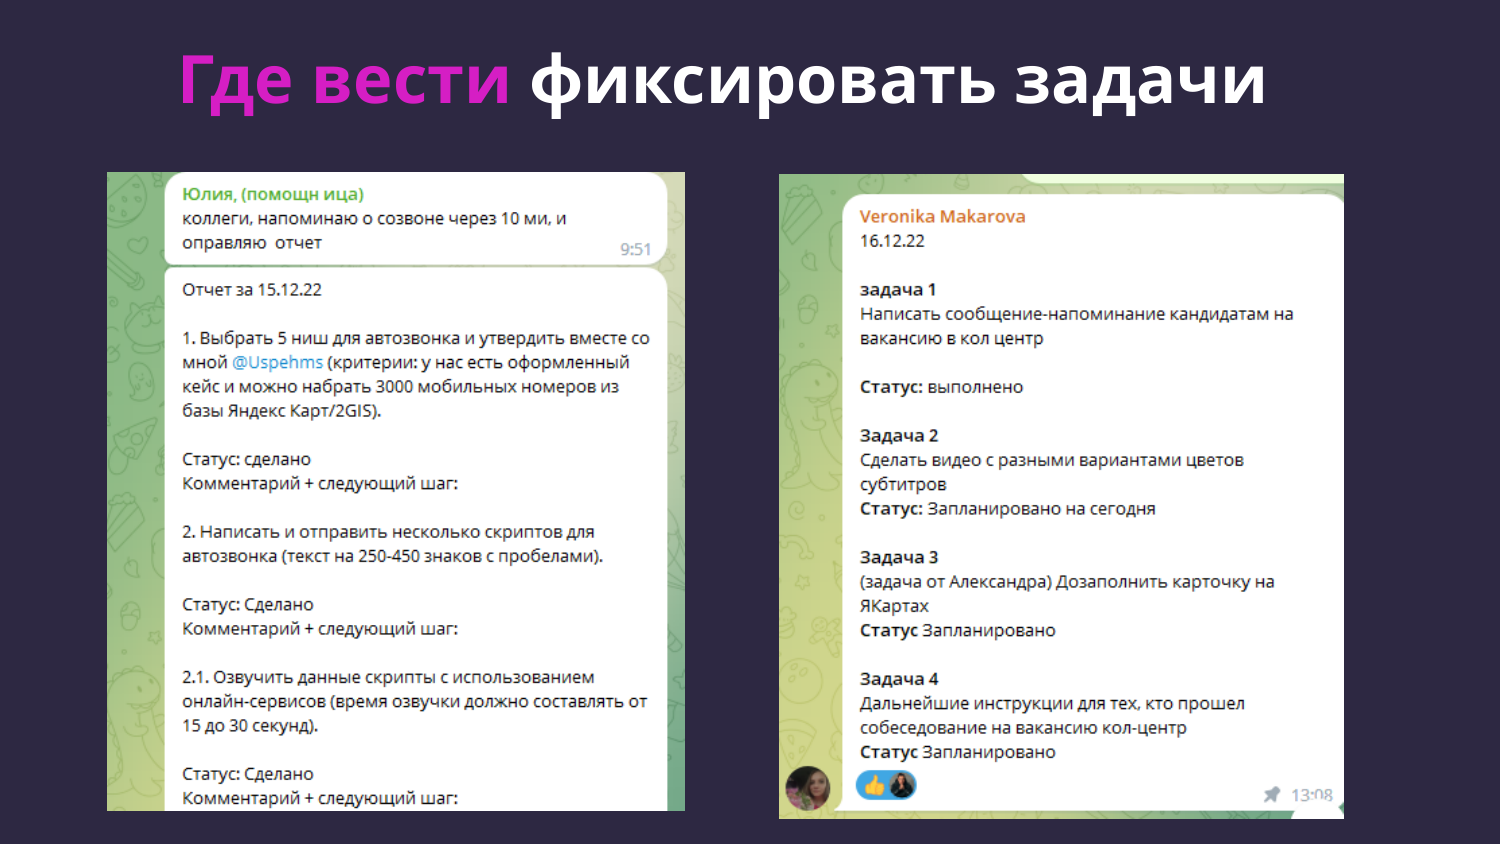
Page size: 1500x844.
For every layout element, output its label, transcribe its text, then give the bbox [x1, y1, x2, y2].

picture [107, 172, 686, 812]
text_box Где вести фиксировать задачи [151, 22, 1295, 133]
picture [779, 174, 1345, 819]
